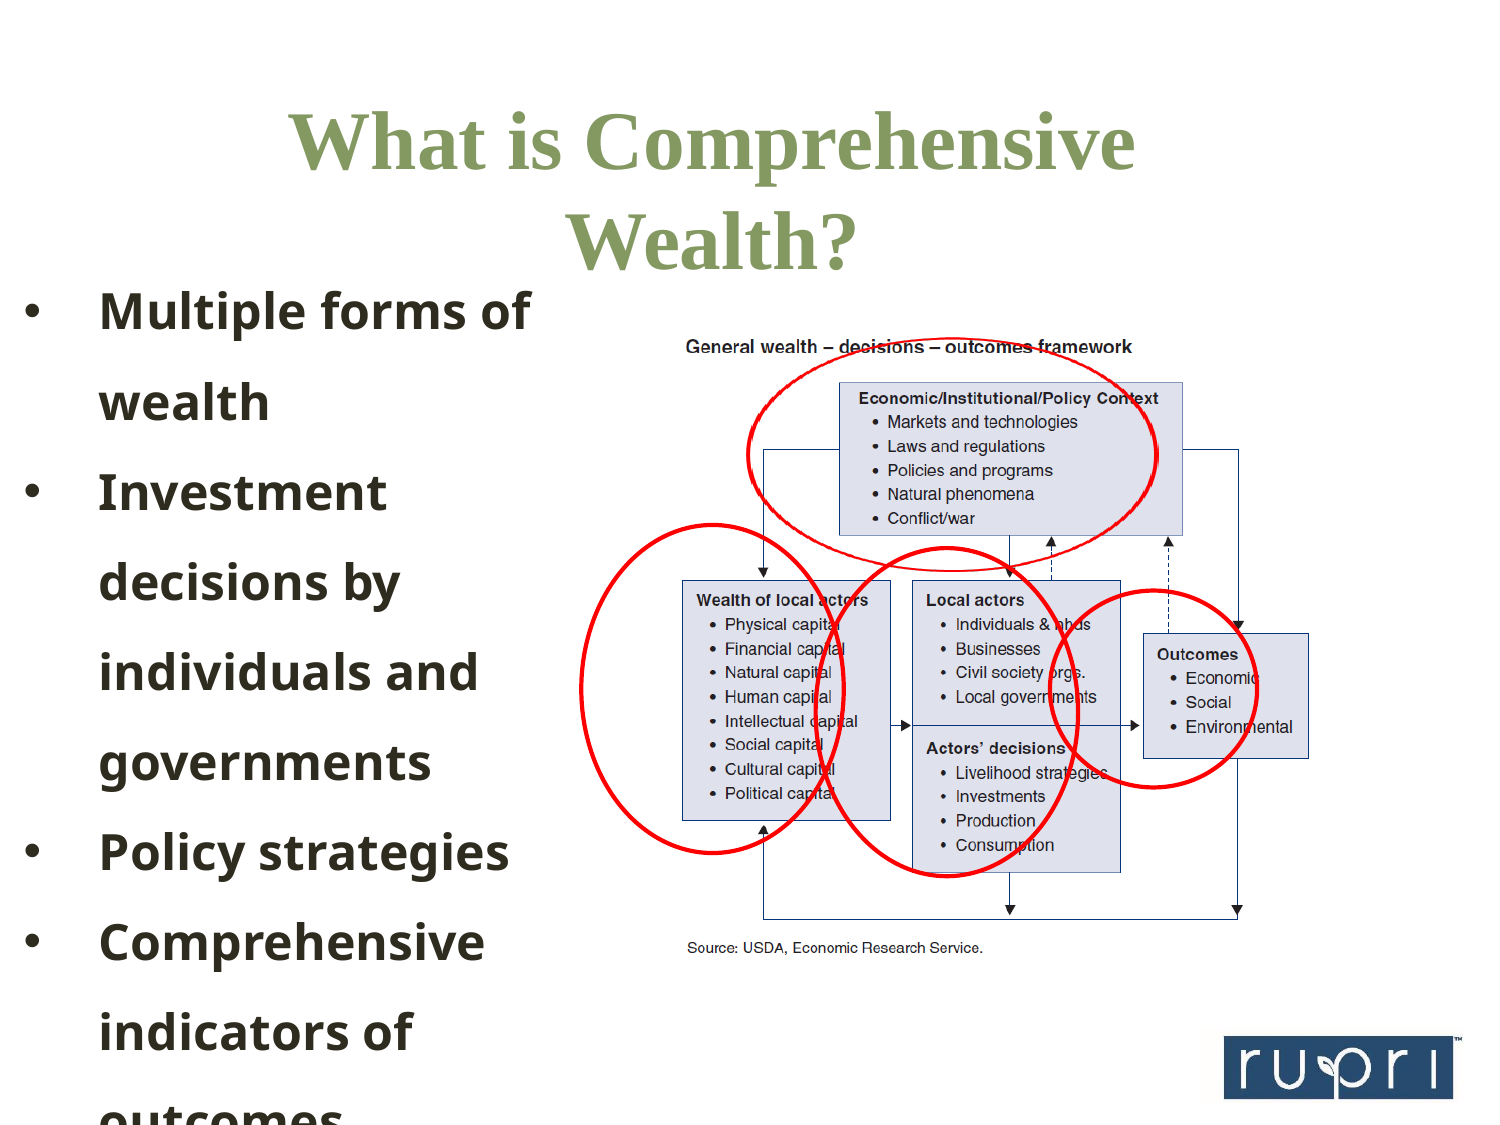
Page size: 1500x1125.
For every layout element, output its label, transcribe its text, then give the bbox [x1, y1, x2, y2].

picture [655, 337, 1327, 964]
title What is Comprehensive Wealth? [151, 86, 1274, 178]
text_box [1201, 1028, 1464, 1103]
list Multiple forms of wealth Investment decisions by individuals and governments Policy strategies Comprehensive indicators of outcomes [23, 249, 562, 1054]
text_box [579, 542, 650, 836]
